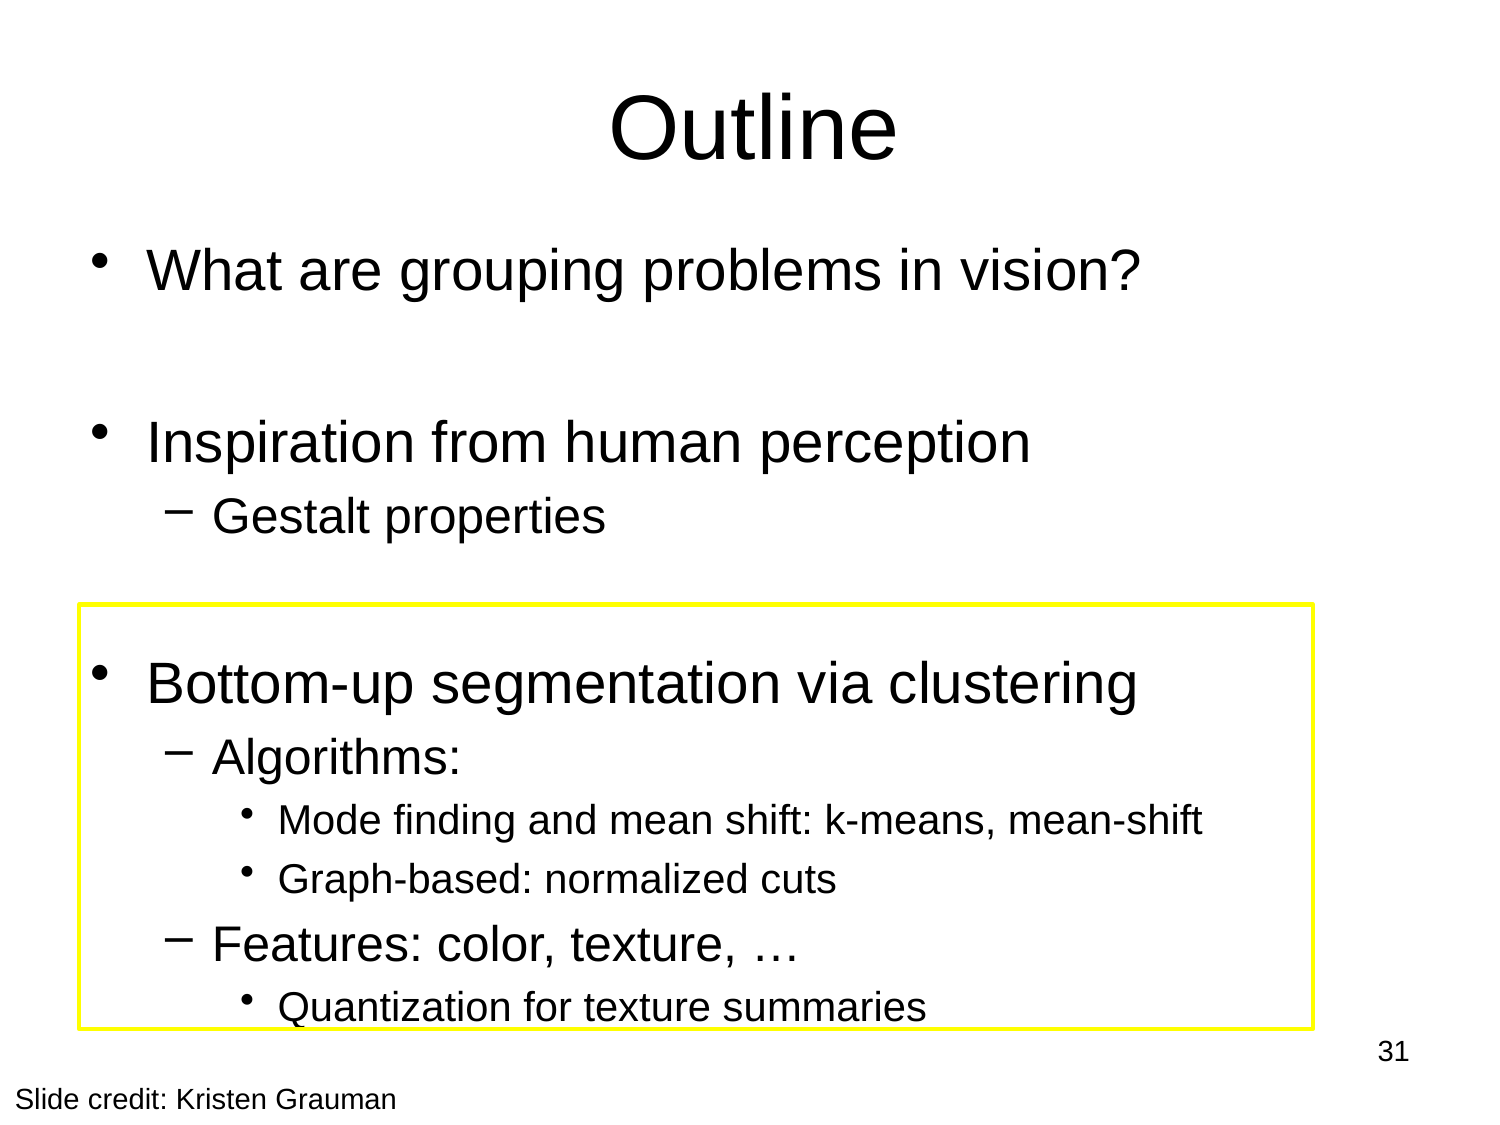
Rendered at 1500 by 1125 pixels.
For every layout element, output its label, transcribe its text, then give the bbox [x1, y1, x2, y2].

slide_number 31 [1074, 1024, 1426, 1103]
title Outline [78, 29, 1430, 218]
text_box [77, 602, 1315, 1031]
list What are grouping problems in vision? Inspiration from human perception Gestalt properties Bottom-up segmentation via clustering Algorithms: Mode finding and mean shift: k-means, mean-shift Graph-based: normalized cuts Features: color, texture, … Quantization for texture summaries [74, 224, 1426, 968]
text_box Slide credit: Kristen Grauman [0, 1073, 975, 1123]
